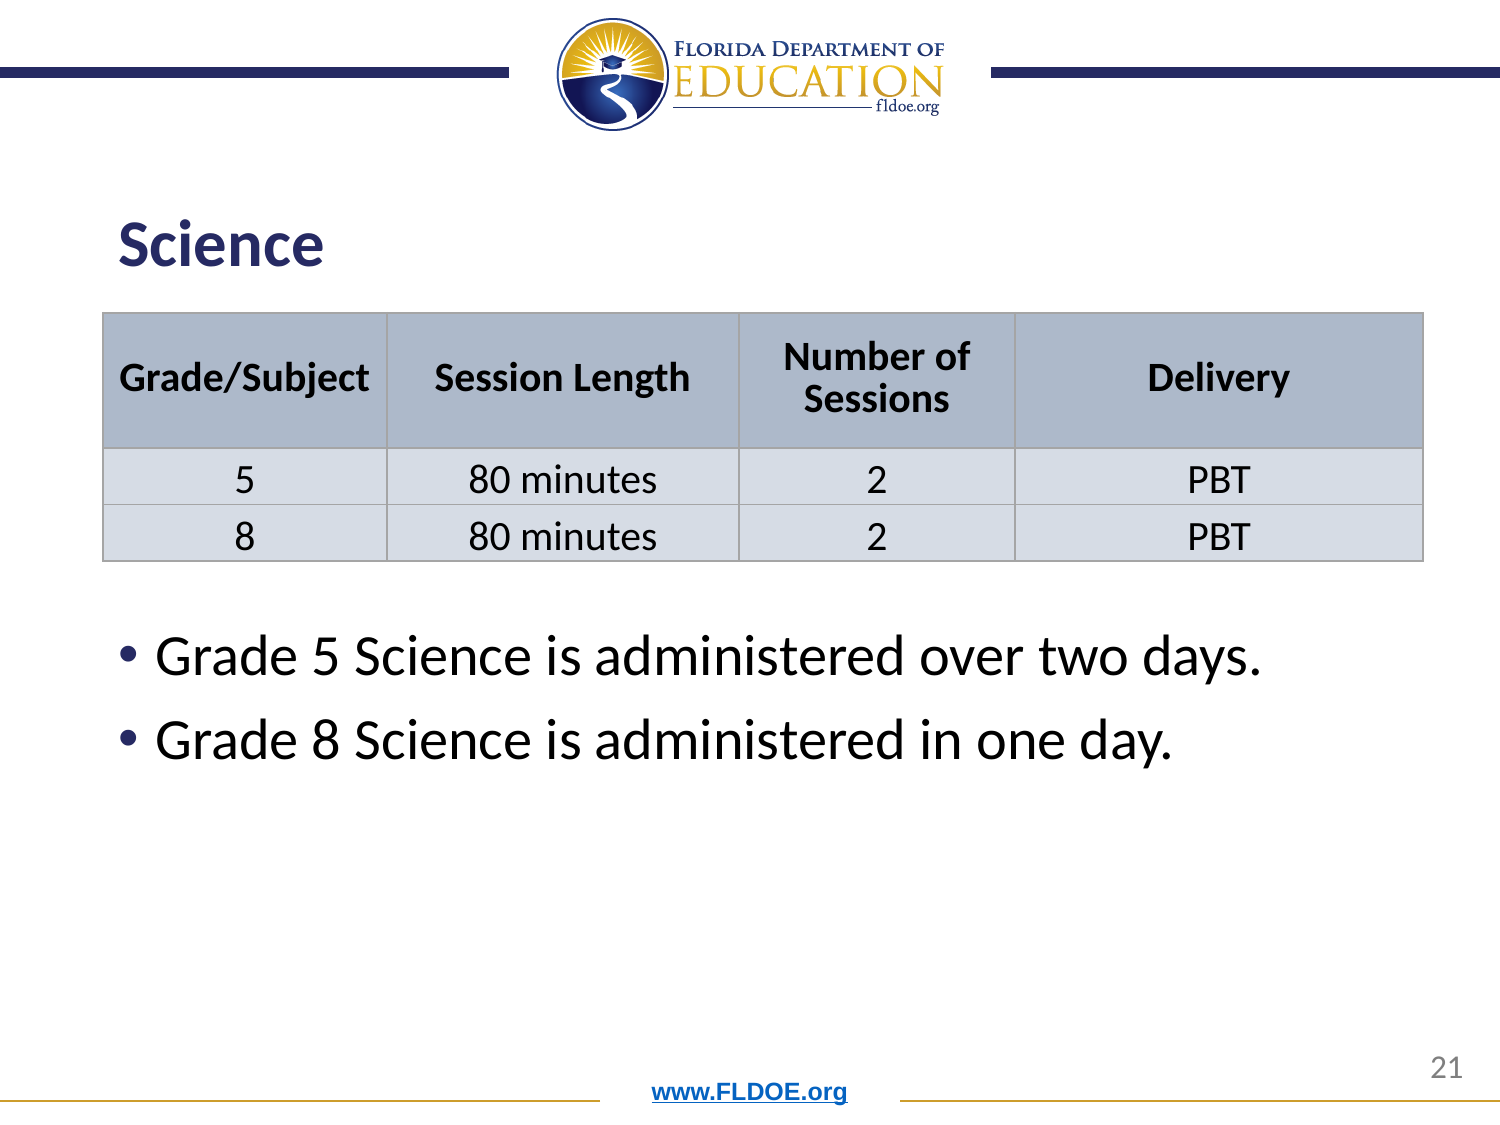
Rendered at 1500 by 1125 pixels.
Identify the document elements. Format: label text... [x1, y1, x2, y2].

table_header Delivery [1016, 314, 1422, 447]
picture [538, 3, 962, 145]
table_cell 80 minutes [388, 449, 738, 504]
table_header Session Length [388, 314, 738, 447]
table_header Number of Sessions [740, 314, 1014, 447]
table_cell 5 [104, 449, 386, 504]
list Grade 5 Science is administered over two days. Grade 8 Science is administered in one day. [103, 618, 1397, 1028]
table_cell 2 [740, 505, 1014, 560]
table_header Grade/Subject [104, 314, 386, 447]
table_cell 80 minutes [388, 505, 738, 560]
table_cell PBT [1016, 449, 1422, 504]
table_cell 8 [104, 505, 386, 560]
table_cell PBT [1016, 505, 1422, 560]
title Science [103, 158, 1397, 289]
table_cell 2 [740, 449, 1014, 504]
